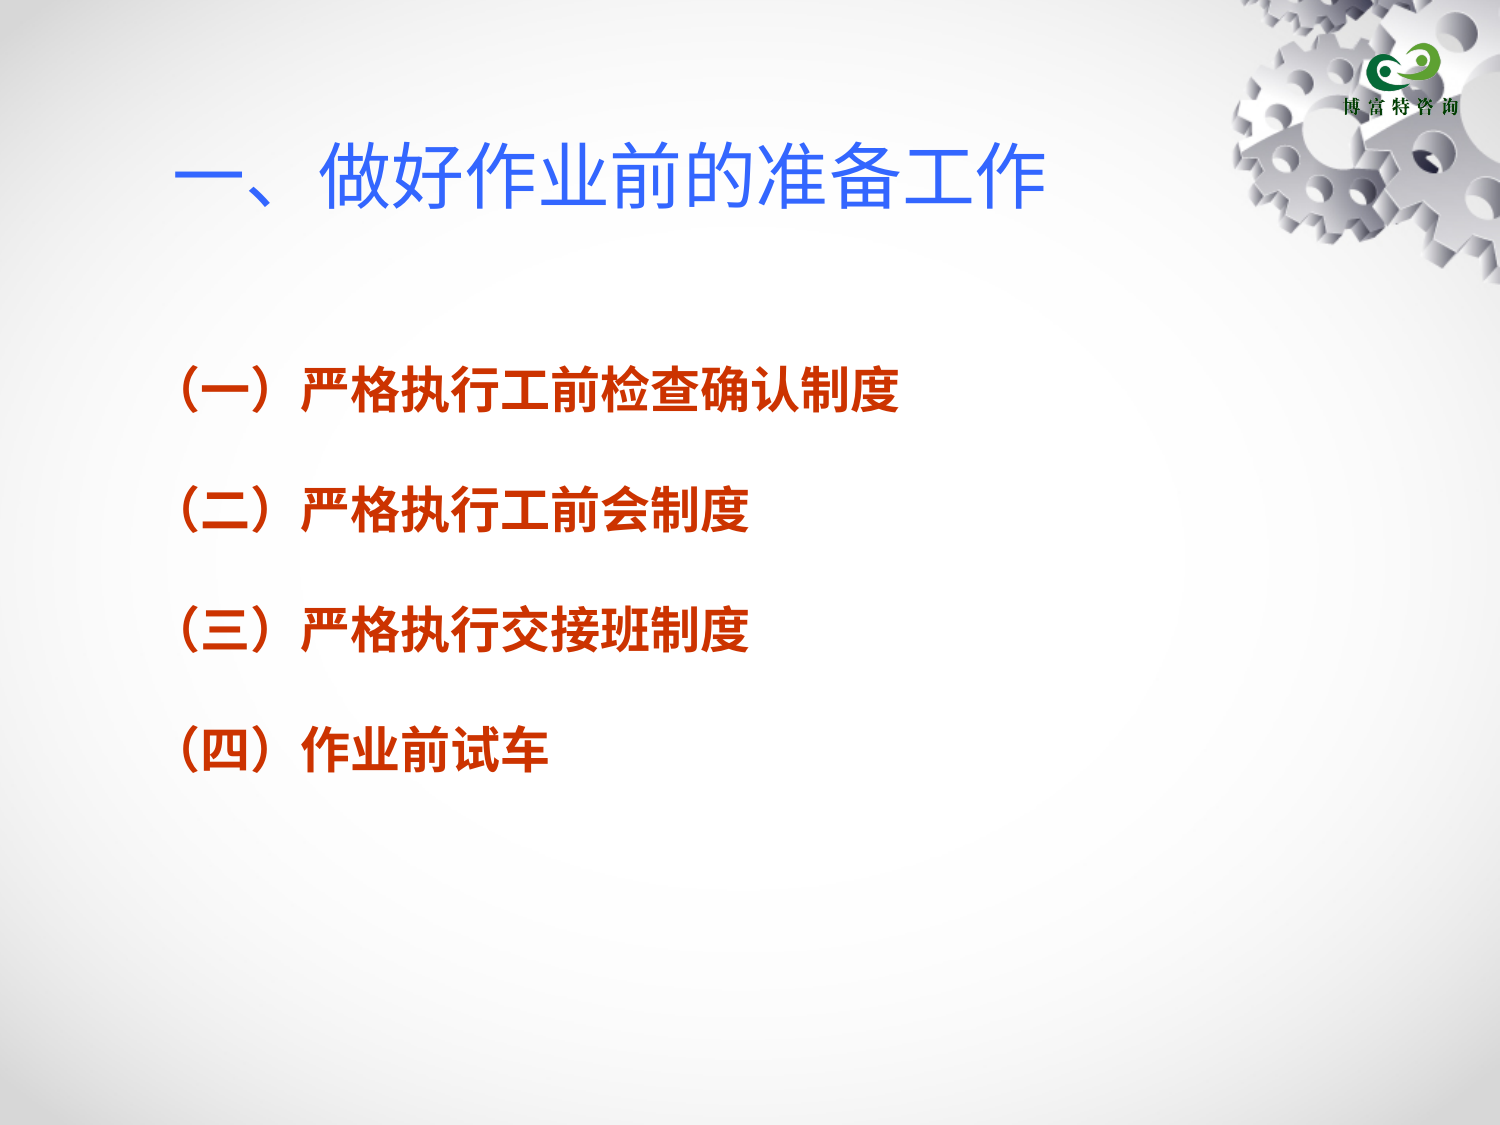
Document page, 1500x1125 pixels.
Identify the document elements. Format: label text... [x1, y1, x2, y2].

title 一、做好作业前的准备工作 [156, 126, 1223, 223]
picture [0, 0, 1500, 1125]
text_box （一）严格执行工前检查确认制度 （二）严格执行工前会制度 （三）严格执行交接班制度 （四）作业前试车 [135, 290, 1223, 786]
